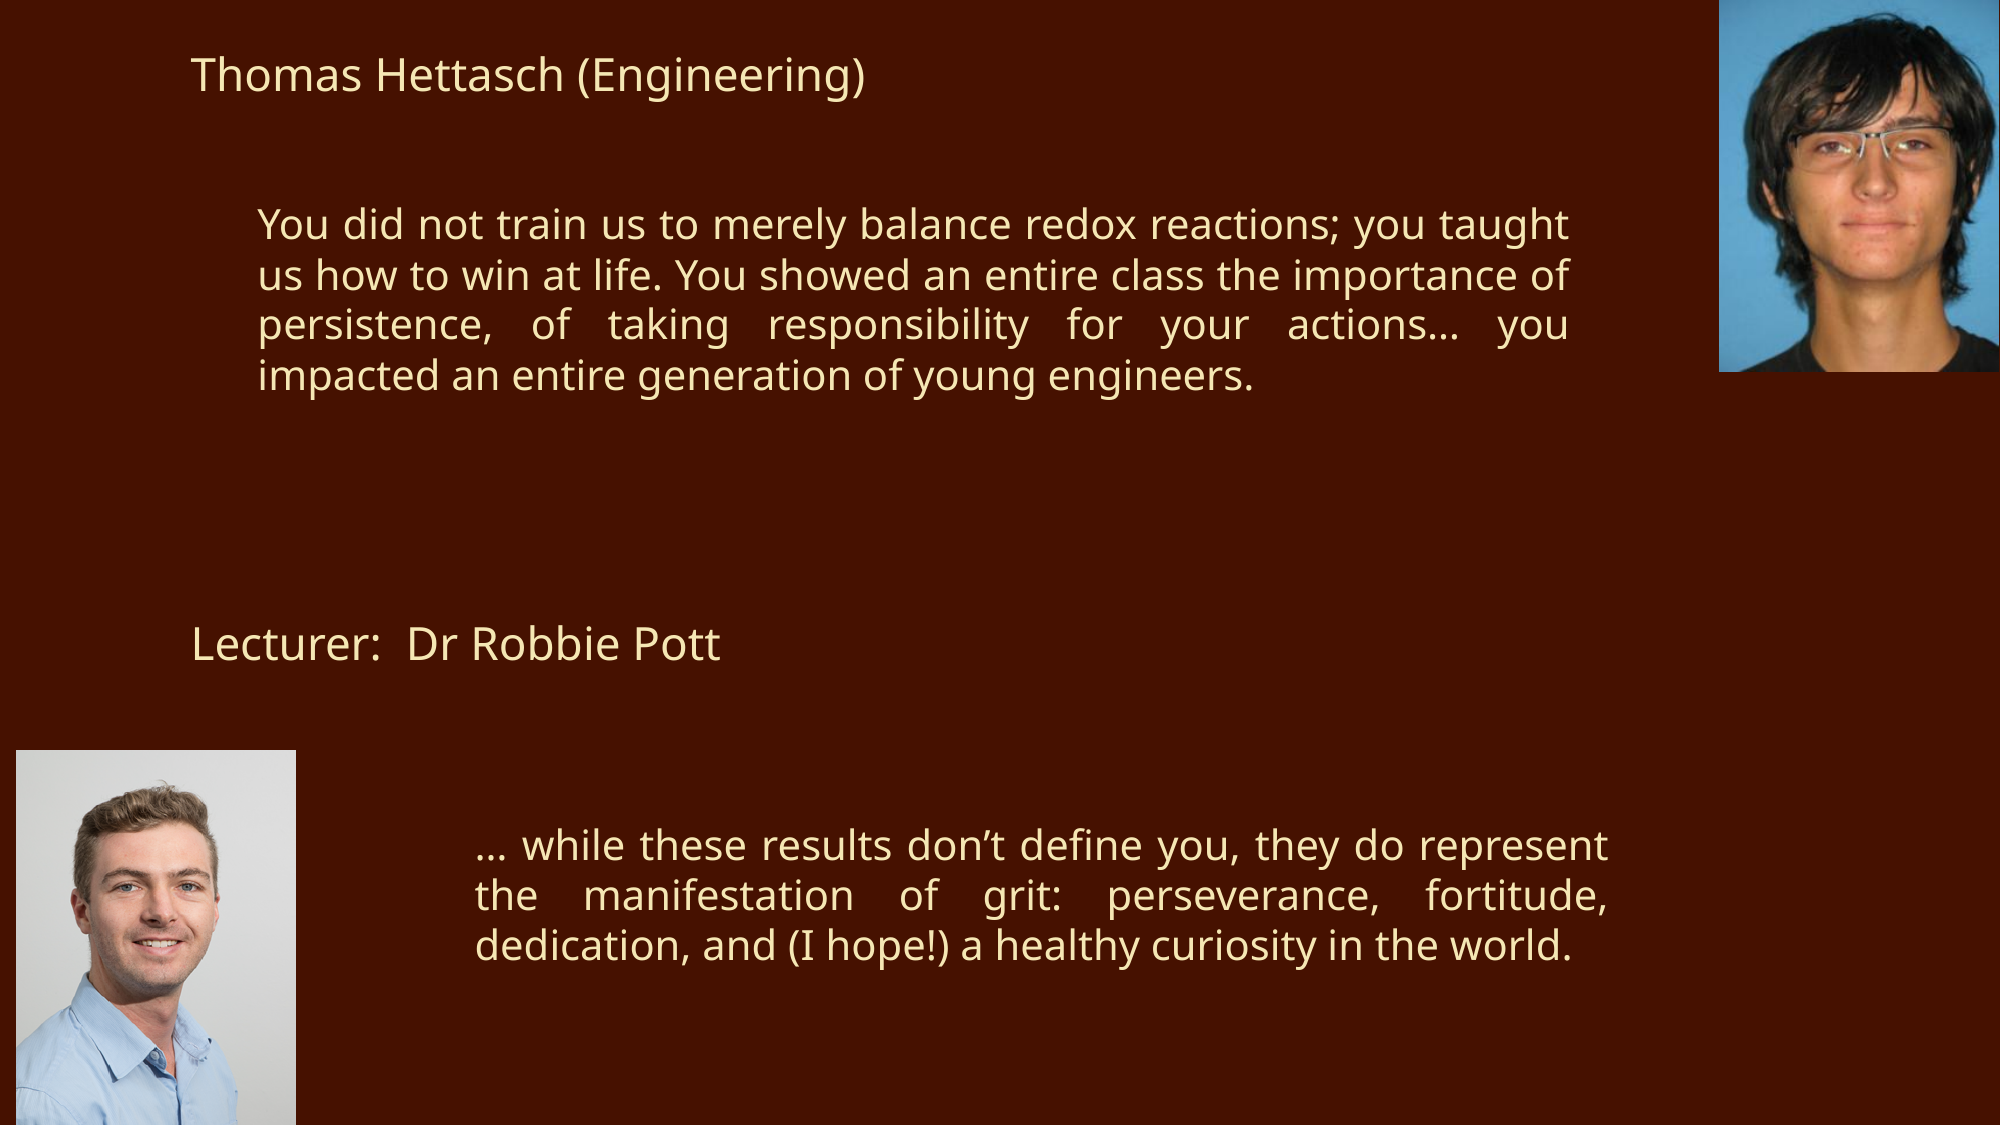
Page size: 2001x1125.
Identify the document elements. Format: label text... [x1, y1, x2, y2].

text_box Thomas Hettasch (Engineering) [25, 37, 1719, 108]
picture [16, 750, 296, 1125]
text_box … while these results don’t define you, they do represent the manifestation of grit: perseverance, fortitude, dedication, and (I hope!) a healthy curiosity in the world. [459, 811, 1624, 976]
text_box Lecturer: Dr Robbie Pott [25, 606, 1918, 737]
text_box You did not train us to merely balance redox reactions; you taught us how to win at life. You showed an entire class the importance of persistence, of taking responsibility for your actions… you impacted an entire generation of young engineers. [242, 190, 1585, 406]
picture [1719, 0, 1999, 373]
